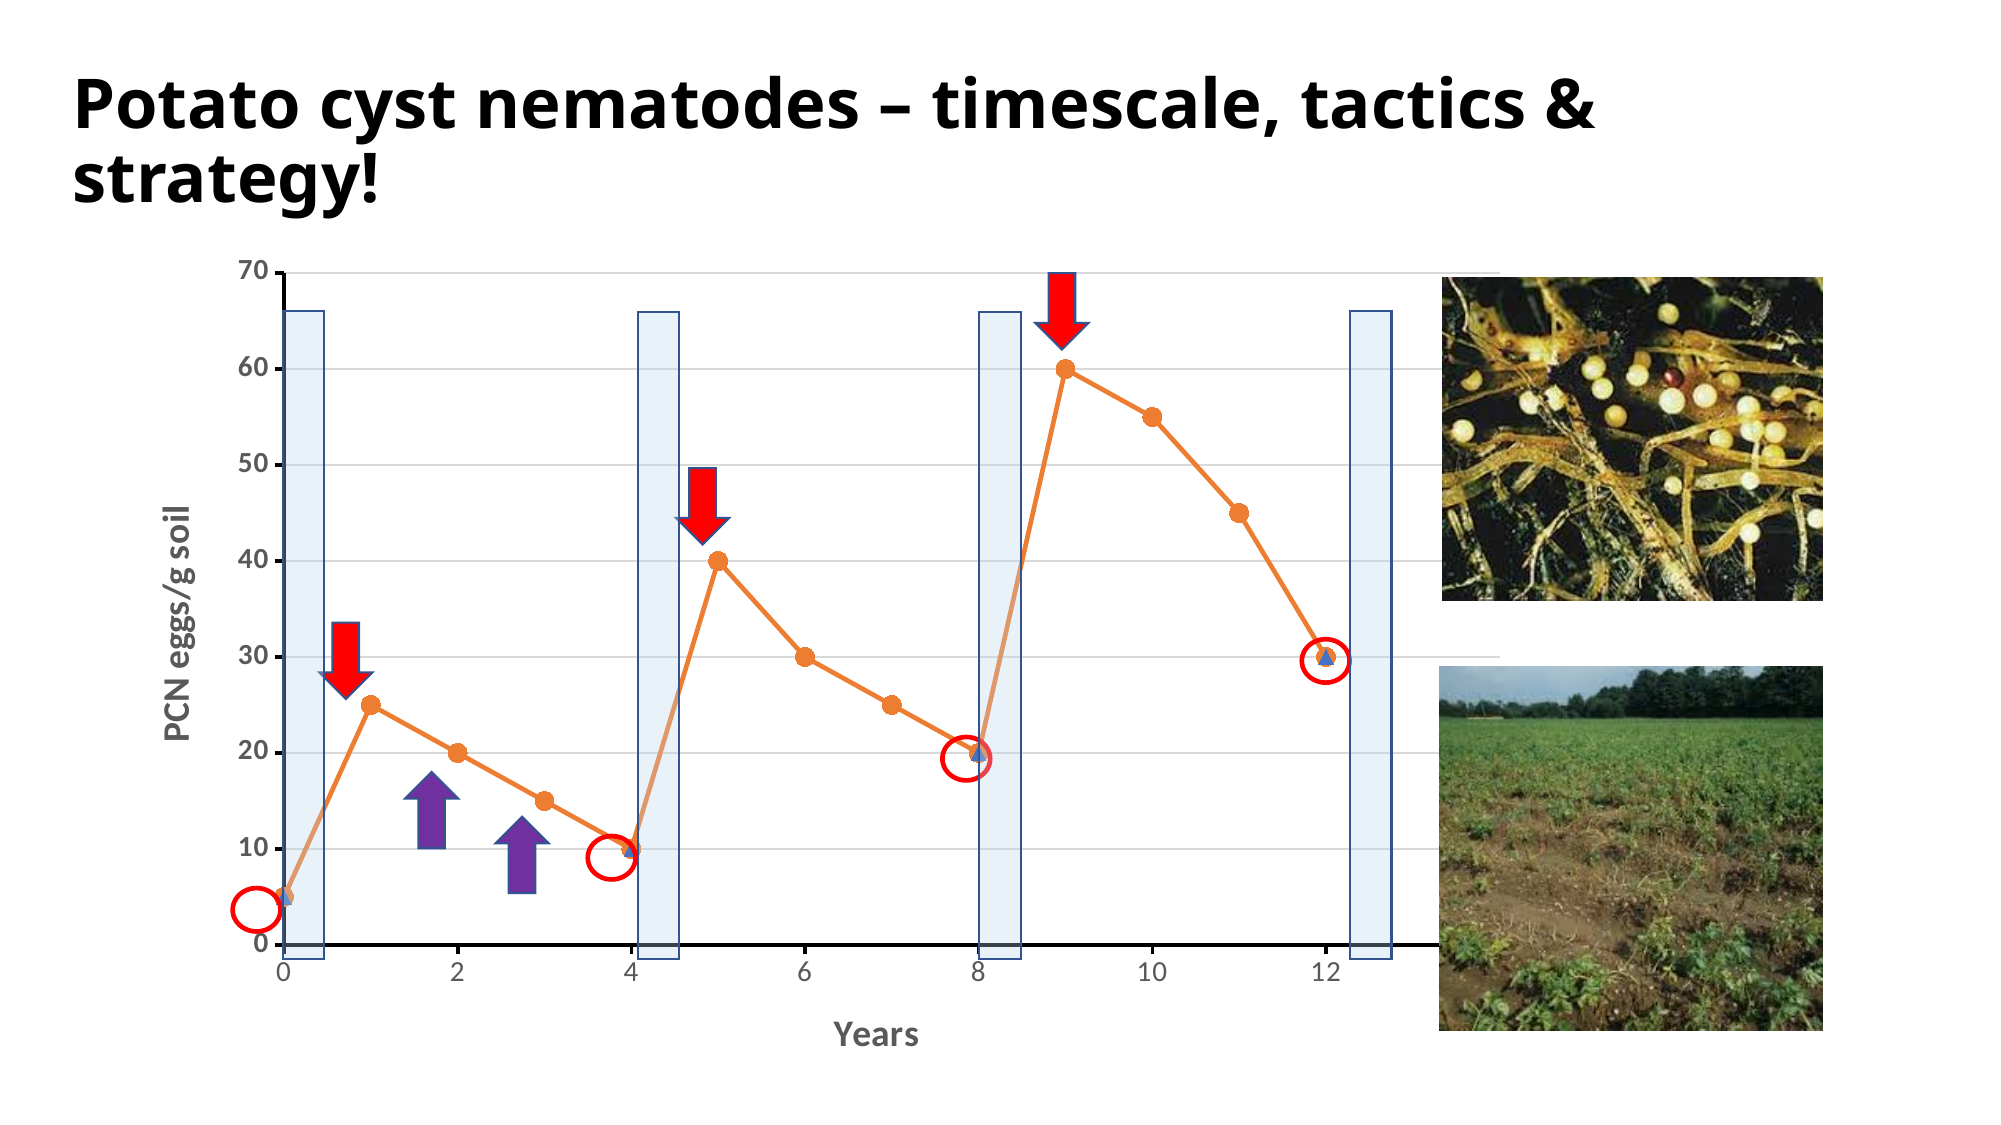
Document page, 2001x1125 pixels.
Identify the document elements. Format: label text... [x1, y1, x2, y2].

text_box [282, 311, 1392, 960]
title Potato cyst nematodes – timescale, tactics & strategy! [57, 61, 1865, 226]
picture [1439, 666, 1823, 1031]
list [1442, 277, 1823, 601]
chart [122, 241, 1544, 1092]
